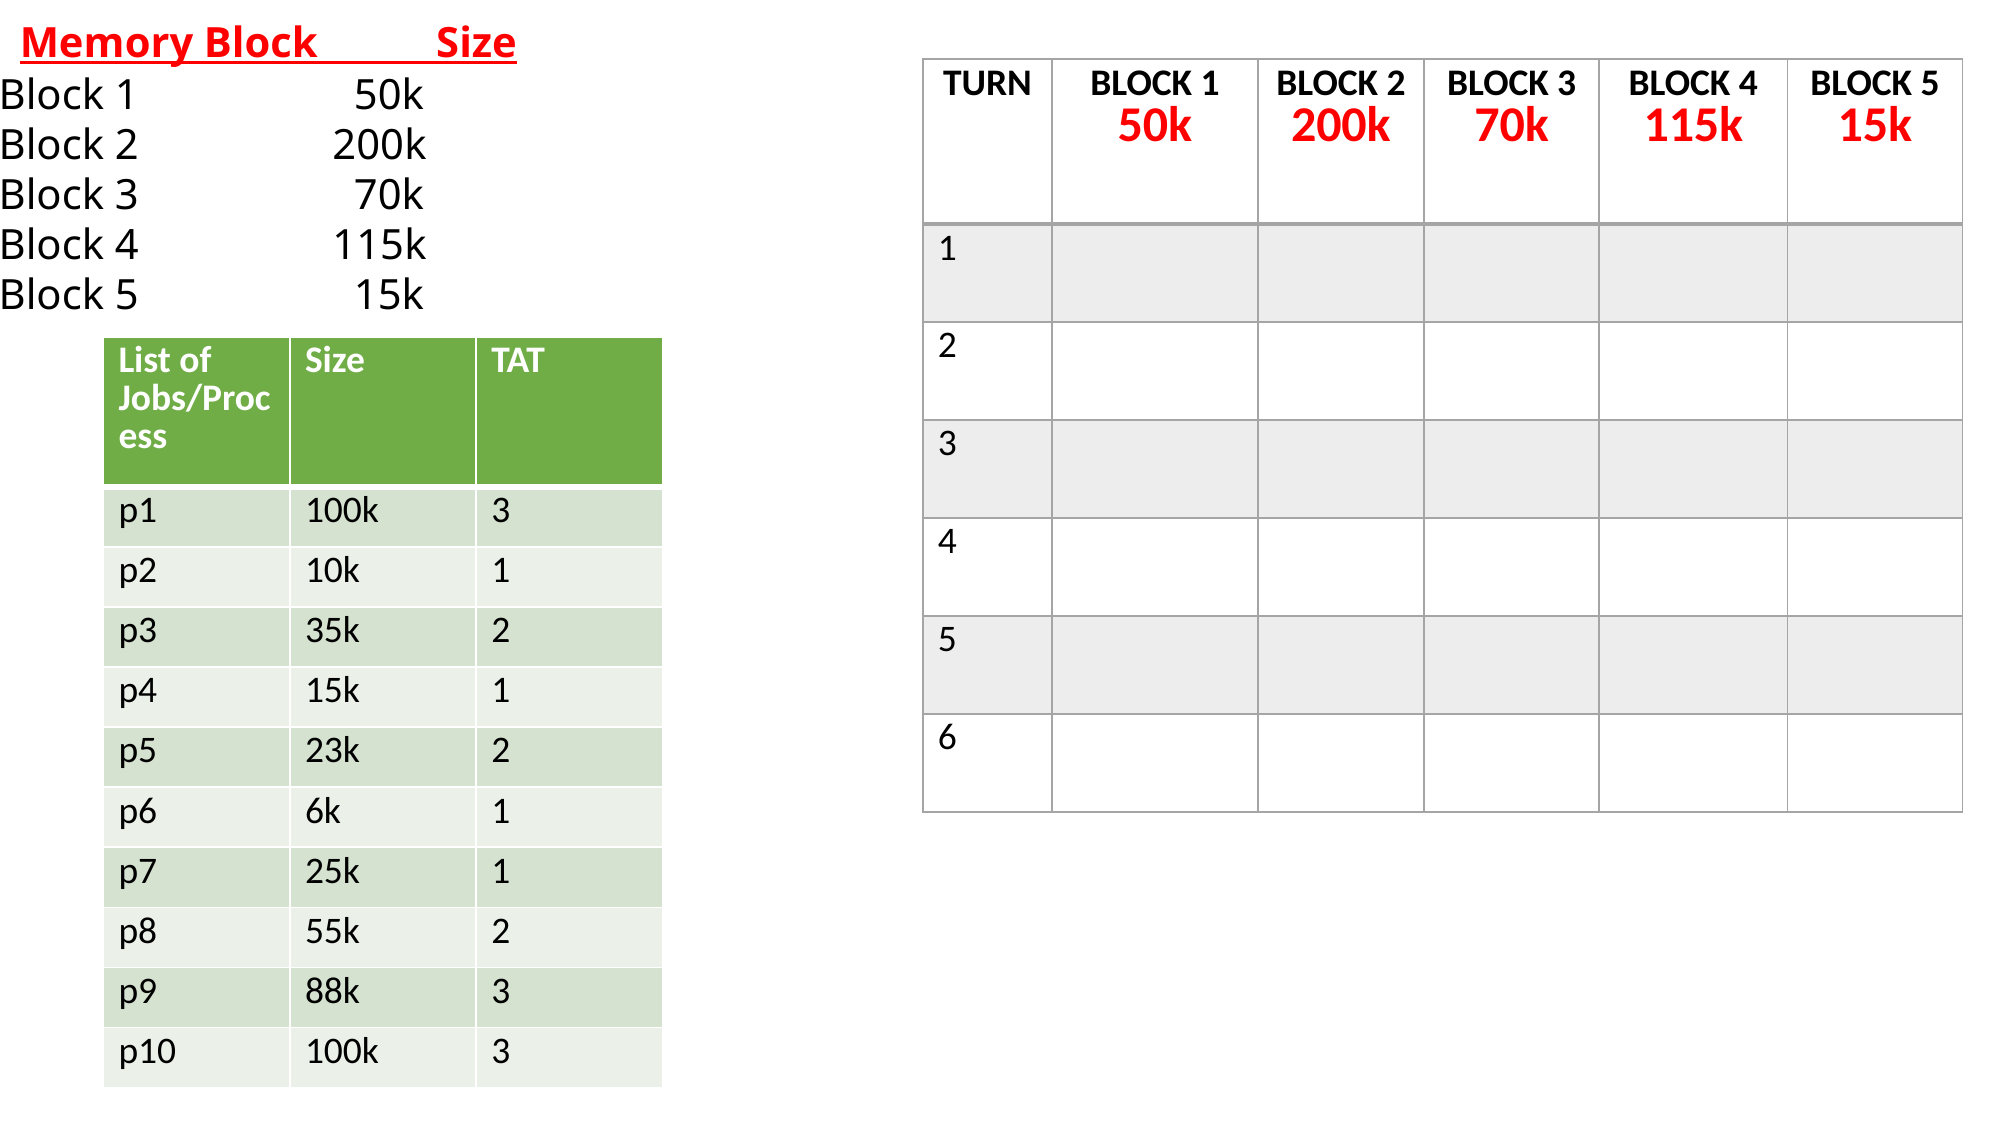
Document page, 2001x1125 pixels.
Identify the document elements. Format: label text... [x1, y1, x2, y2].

table_cell [1600, 226, 1787, 321]
table_header List of Jobs/Process [104, 338, 289, 484]
table_cell [1788, 519, 1962, 615]
table_cell [1259, 226, 1423, 321]
table_cell p5 [104, 728, 289, 786]
table_cell [1053, 617, 1257, 713]
table_cell [1600, 715, 1787, 811]
table_cell [1053, 323, 1257, 419]
table_cell [1425, 617, 1598, 713]
table_cell 1 [477, 668, 662, 726]
table_cell p7 [104, 848, 289, 907]
table_header BLOCK 5 15k [1788, 60, 1962, 222]
table_cell [1788, 323, 1962, 419]
table_cell [1053, 715, 1257, 811]
table_cell 4 [924, 519, 1051, 615]
table_cell 3 [924, 421, 1051, 517]
table_header BLOCK 3 70k [1425, 60, 1598, 222]
table_cell 100k [291, 1028, 475, 1087]
table_cell 1 [924, 226, 1051, 321]
table_cell 100k [291, 490, 475, 546]
table_cell 1 [477, 788, 662, 846]
table_cell 6k [291, 788, 475, 846]
table_cell p8 [104, 908, 289, 967]
table_cell 23k [291, 728, 475, 786]
table_cell [1788, 715, 1962, 811]
table_cell 3 [477, 490, 662, 546]
table_cell p9 [104, 968, 289, 1027]
table_header BLOCK 1 50k [1053, 60, 1257, 222]
table_cell 2 [477, 908, 662, 967]
table_cell p2 [104, 548, 289, 606]
table_cell 6 [924, 715, 1051, 811]
table_cell [1600, 617, 1787, 713]
table_cell 10k [291, 548, 475, 606]
table_cell p10 [104, 1028, 289, 1087]
table_cell [1425, 715, 1598, 811]
table_cell [1259, 519, 1423, 615]
table_cell [1053, 519, 1257, 615]
table_cell 25k [291, 848, 475, 907]
table_cell [1788, 421, 1962, 517]
table_cell p6 [104, 788, 289, 846]
table_cell 35k [291, 608, 475, 666]
table_cell [1053, 421, 1257, 517]
table_cell [1259, 323, 1423, 419]
table_header Size [291, 338, 475, 484]
table_cell 1 [477, 848, 662, 907]
table_cell 2 [924, 323, 1051, 419]
table_cell [1425, 226, 1598, 321]
table_cell [1259, 715, 1423, 811]
table_cell [1425, 421, 1598, 517]
table_cell 5 [924, 617, 1051, 713]
table_cell 55k [291, 908, 475, 967]
table_cell [1053, 226, 1257, 321]
table_cell [1425, 323, 1598, 419]
table_header TAT [477, 338, 662, 484]
table_cell 15k [291, 668, 475, 726]
text_box Memory Block Size Block 1 50k Block 2 200k Block 3 70k Block 4 115k Block 5 15k [0, 0, 977, 425]
table_header BLOCK 4 115k [1600, 60, 1787, 222]
table_cell 2 [477, 728, 662, 786]
table_header TURN [924, 60, 1051, 222]
table_cell [1600, 323, 1787, 419]
table_cell [1259, 617, 1423, 713]
table_cell p4 [104, 668, 289, 726]
table_cell [1600, 421, 1787, 517]
table_cell 3 [477, 1028, 662, 1087]
table_header BLOCK 2 200k [1259, 60, 1423, 222]
table_cell 3 [477, 968, 662, 1027]
table_cell p3 [104, 608, 289, 666]
table_cell 1 [477, 548, 662, 606]
table_cell [1425, 519, 1598, 615]
table_cell 88k [291, 968, 475, 1027]
table_cell p1 [104, 490, 289, 546]
table_cell 2 [477, 608, 662, 666]
table_cell [1259, 421, 1423, 517]
table_cell [1600, 519, 1787, 615]
table_cell [1788, 617, 1962, 713]
table_cell [1788, 226, 1962, 321]
